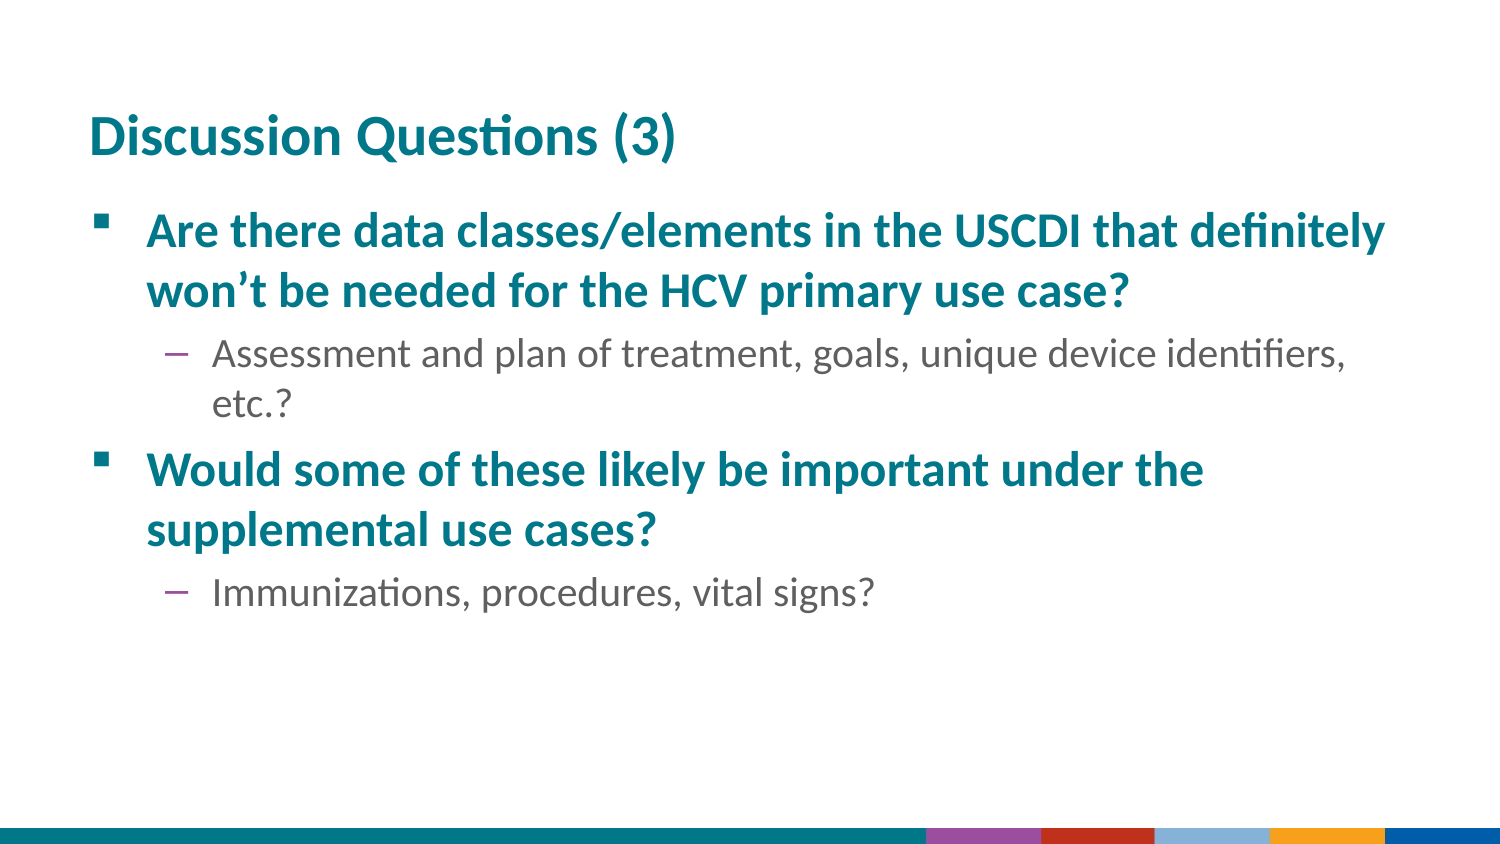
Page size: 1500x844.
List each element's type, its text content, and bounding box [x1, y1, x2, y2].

picture [0, 828, 1500, 844]
list Are there data classes/elements in the USCDI that definitely won’t be needed for the HCV primary use case? Assessment and plan of treatment, goals, unique device identifiers, etc.? Would some of these likely be important under the supplemental use cases? Immunizations, procedures, vital signs? [75, 190, 1425, 739]
title Discussion Questions (3) [75, 33, 1425, 175]
